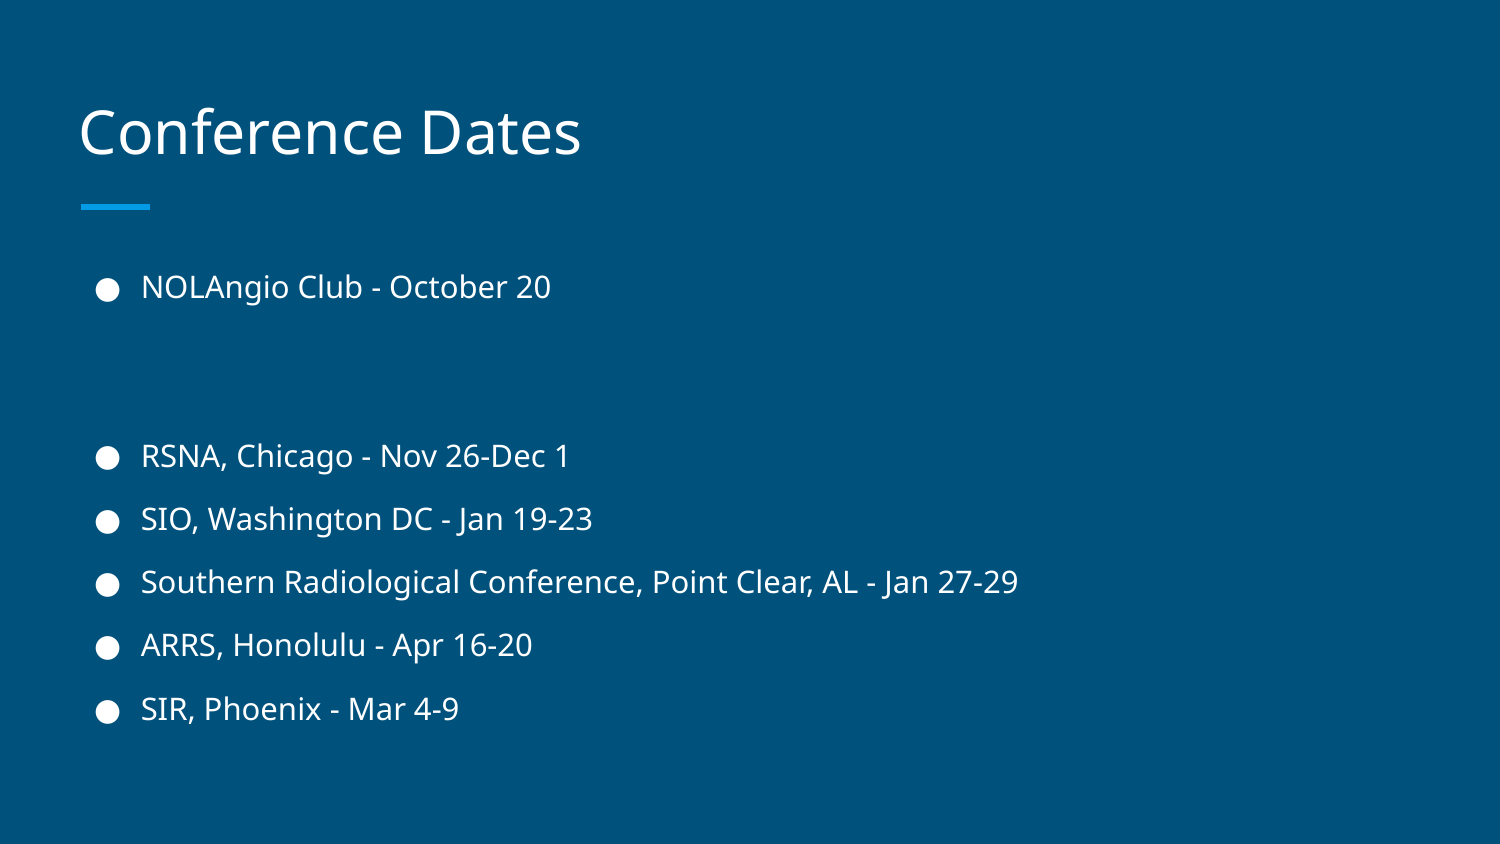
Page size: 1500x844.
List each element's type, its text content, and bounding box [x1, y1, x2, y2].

list NOLAngio Club - October 20 RSNA, Chicago - Nov 26-Dec 1 SIO, Washington DC - Jan 19-23 Southern Radiological Conference, Point Clear, AL - Jan 27-29 ARRS, Honolulu - Apr 16-20 SIR, Phoenix - Mar 4-9 [63, 244, 1437, 750]
title Conference Dates [63, 75, 1437, 188]
